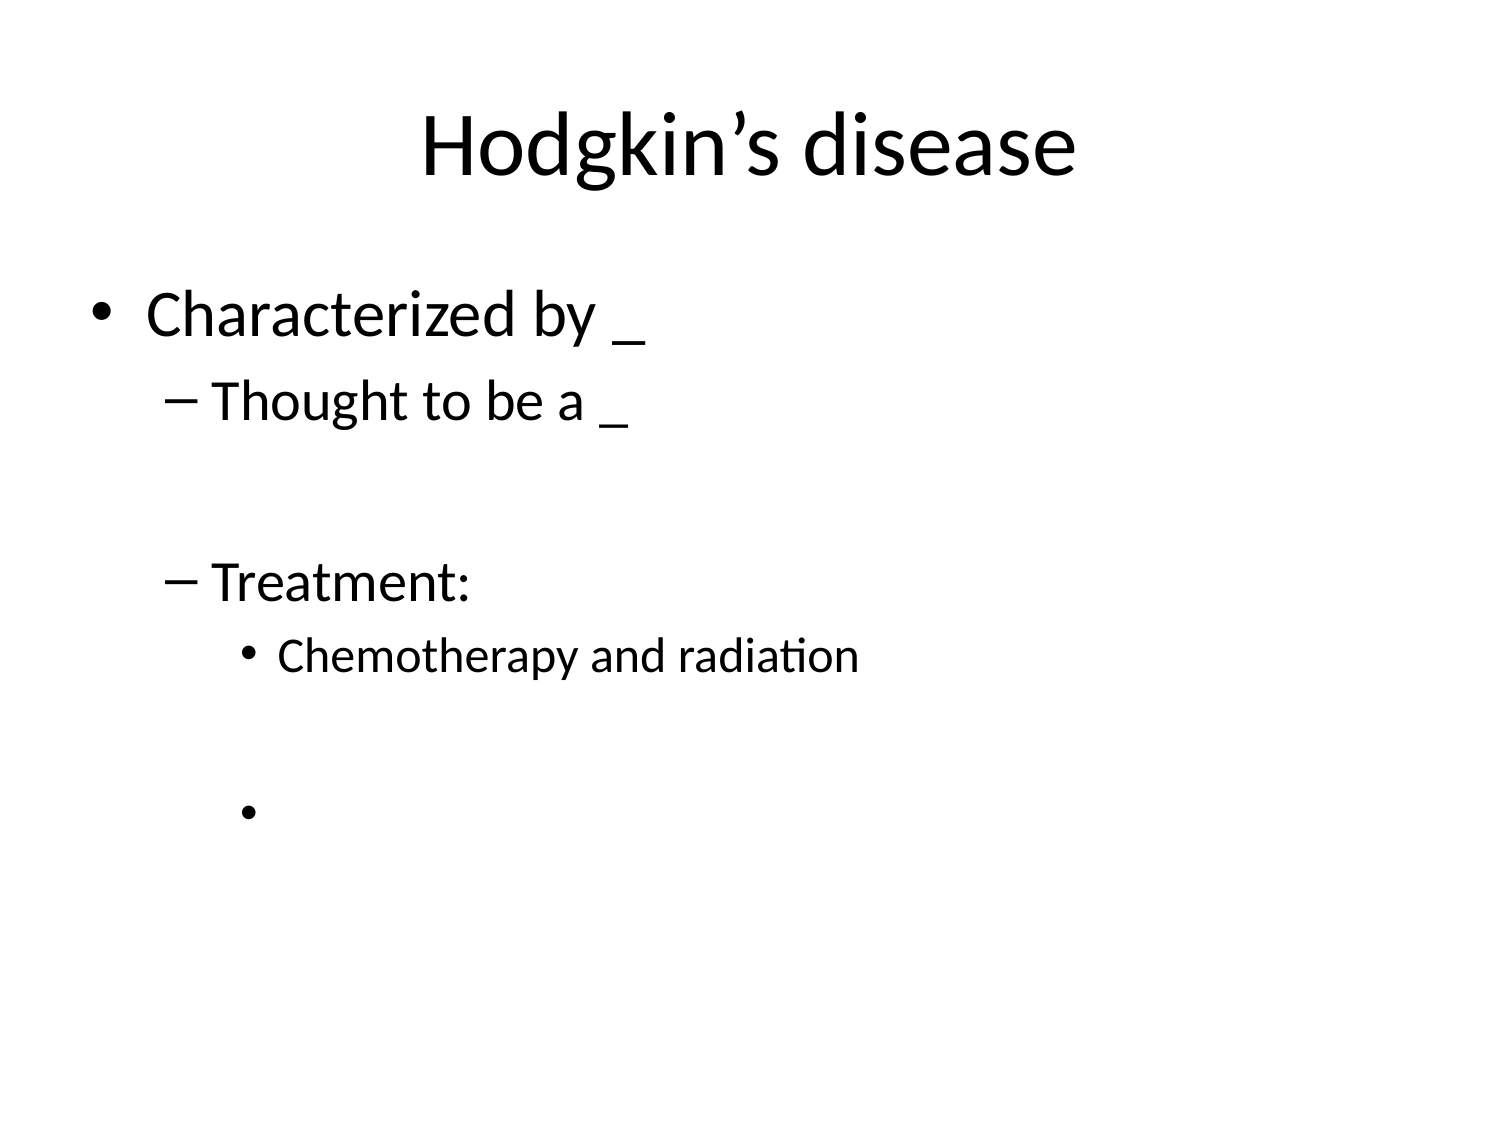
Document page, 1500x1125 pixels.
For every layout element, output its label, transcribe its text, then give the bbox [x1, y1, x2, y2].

title Hodgkin’s disease [74, 44, 1426, 233]
list Characterized by _ Thought to be a _ Treatment: Chemotherapy and radiation [74, 262, 1426, 1006]
